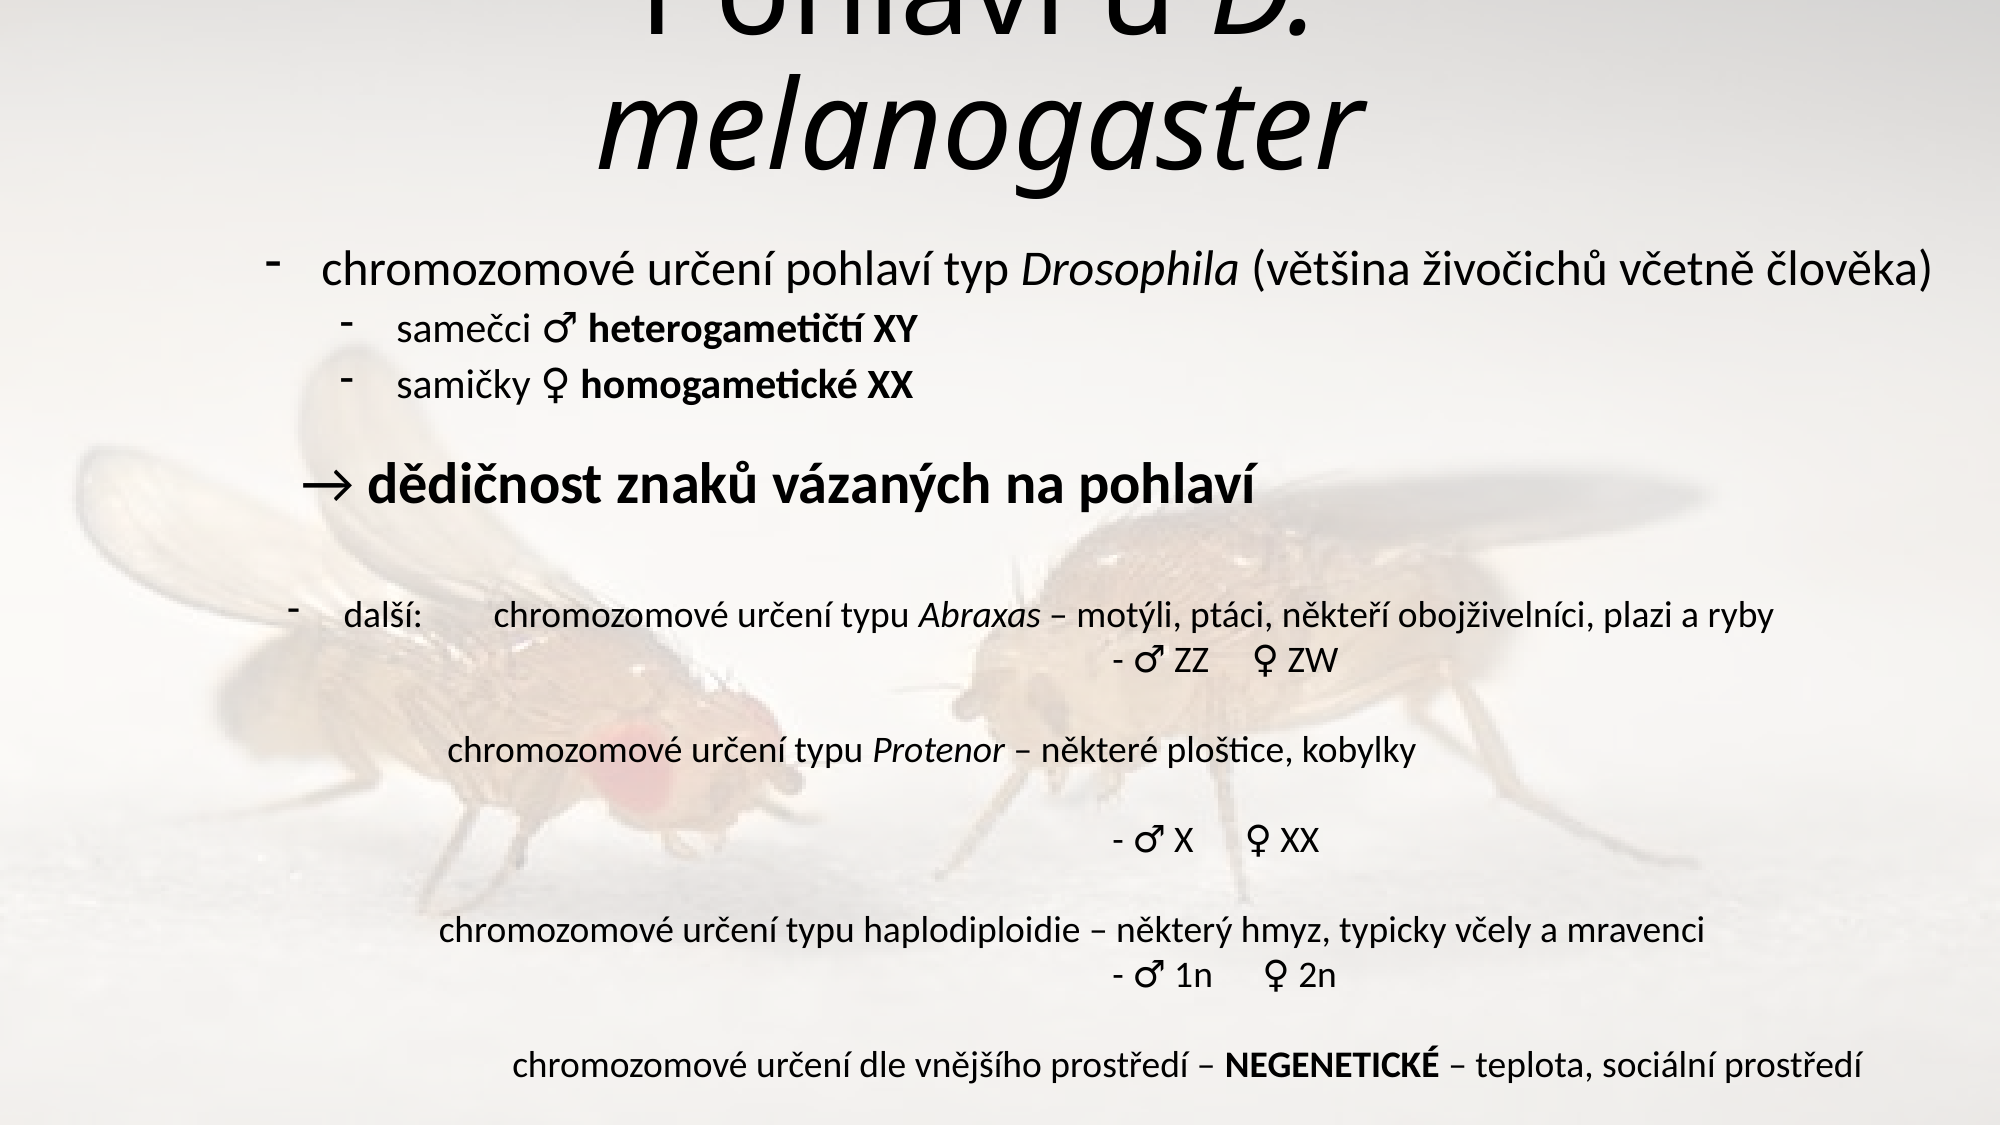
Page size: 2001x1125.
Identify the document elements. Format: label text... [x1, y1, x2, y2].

subtitle chromozomové určení pohlaví typ Drosophila (většina živočichů včetně člověka) samečci ♂ heterogametičtí XY samičky ♀ homogametické XX [249, 235, 1984, 863]
text_box další: chromozomové určení typu Abraxas – motýli, ptáci, někteří obojživelníci, plazi a ryby - ♂ ZZ ♀ ZW chromozomové určení typu Protenor – některé ploštice, kobylky - ♂ X ♀ XX chromozomové určení typu haplodiploidie – některý hmyz, typicky včely a mravenci - ♂ 1n ♀ 2n chromozomové určení dle vnějšího prostředí – NEGENETICKÉ – teplota, sociální prostředí [122, 582, 1878, 1125]
title Pohlaví u D. melanogaster [229, 34, 1730, 205]
text_box → dědičnost znaků vázaných na pohlaví [286, 438, 1271, 523]
